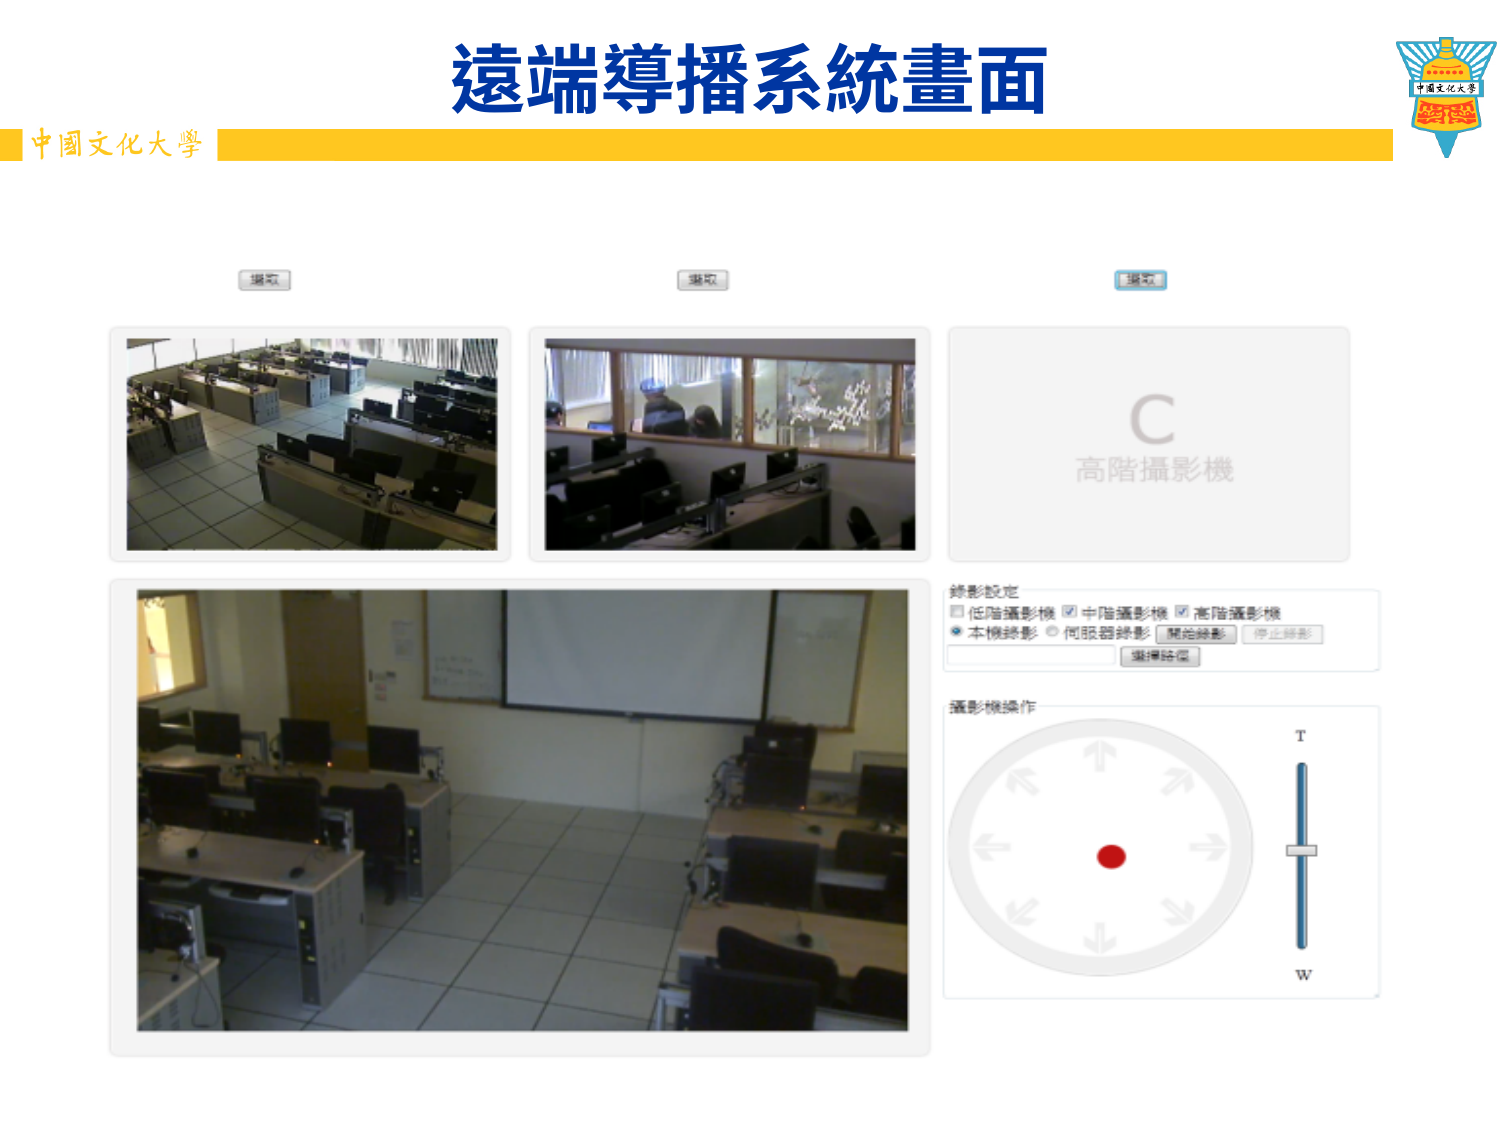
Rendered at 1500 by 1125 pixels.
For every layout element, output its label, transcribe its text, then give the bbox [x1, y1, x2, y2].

picture [100, 255, 1389, 1059]
title 遠端導播系統畫面 [74, 30, 1426, 124]
picture [0, 35, 1500, 177]
